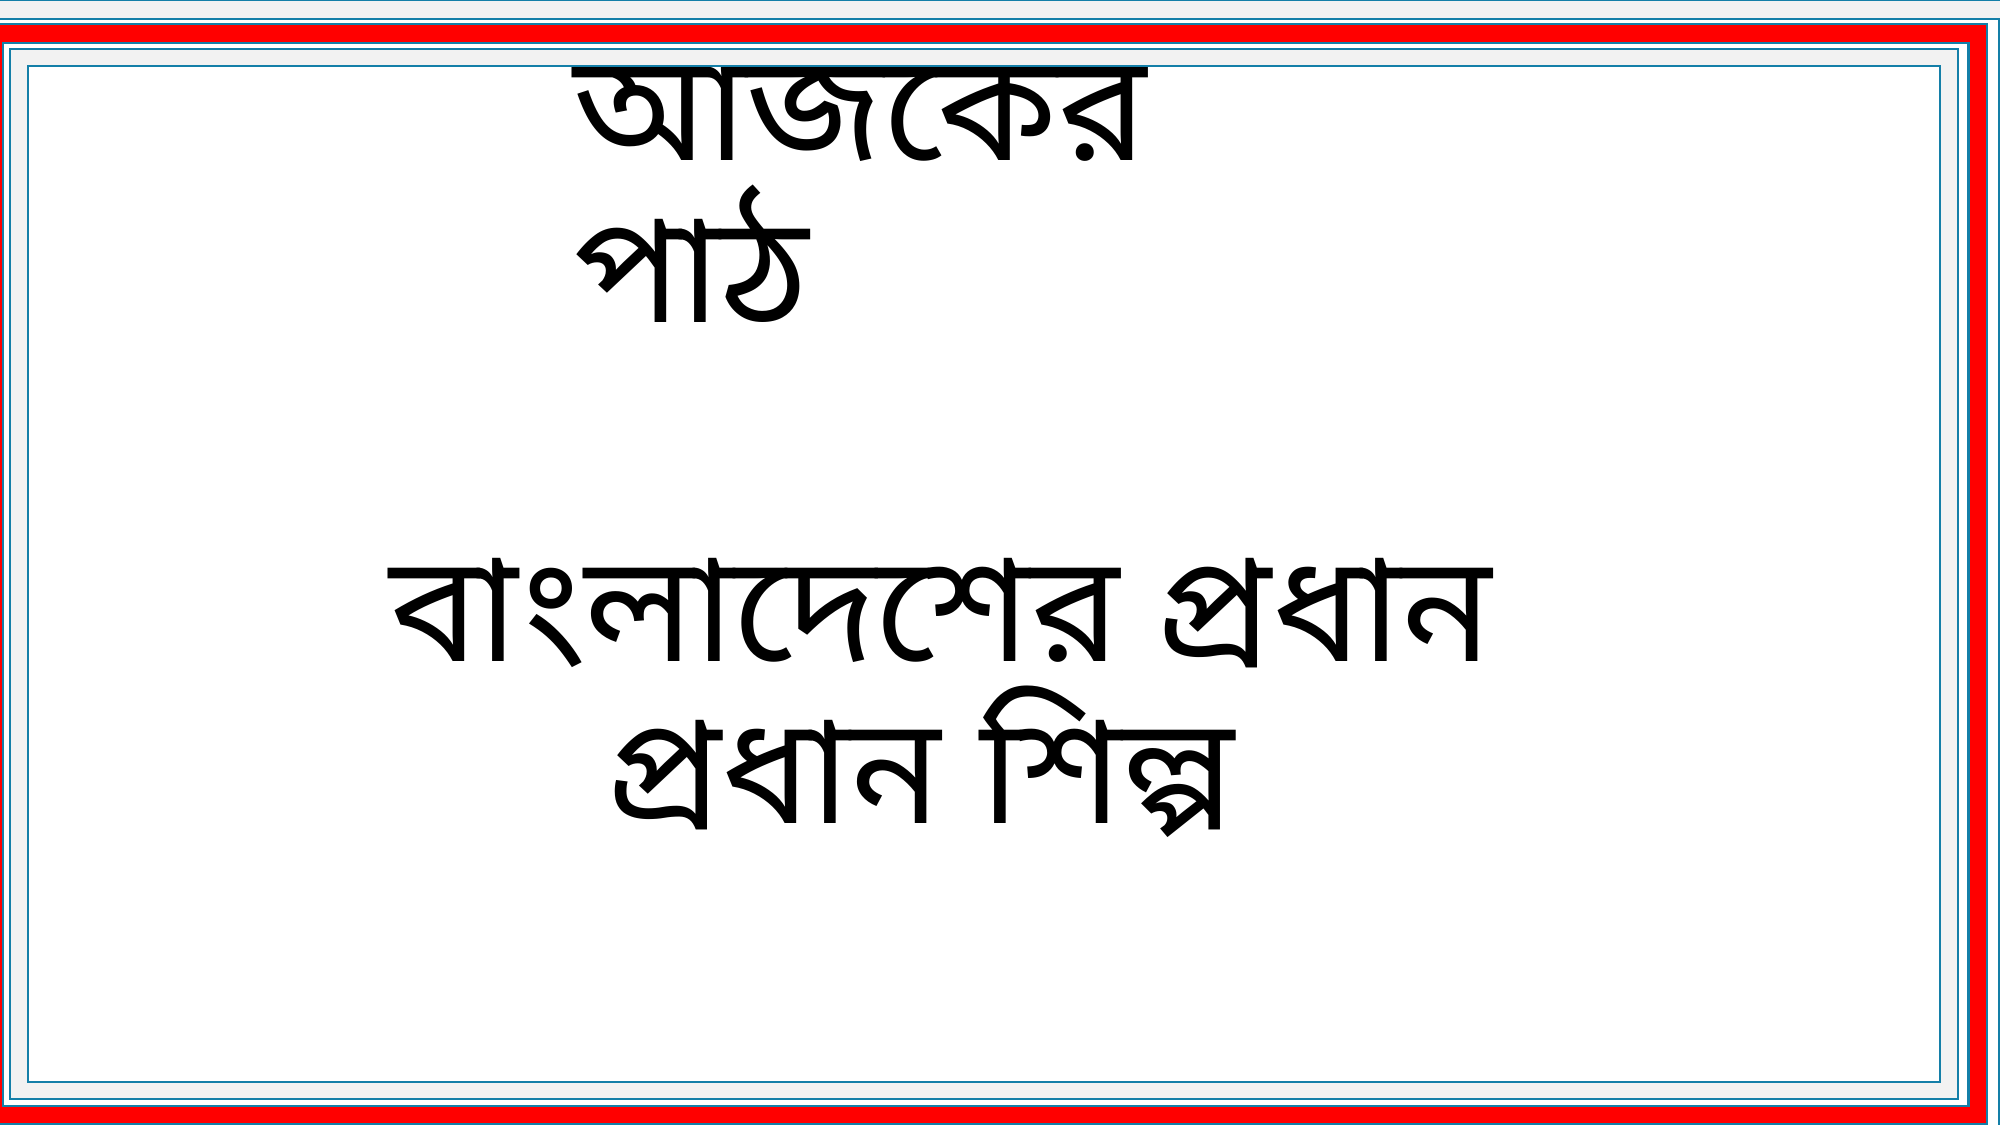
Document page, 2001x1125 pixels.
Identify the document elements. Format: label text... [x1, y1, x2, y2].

text_box [0, 23, 1988, 1125]
subtitle বাংলাদেশের প্রধান প্রধান শিল্প [223, 523, 1658, 755]
text_box [9, 48, 1959, 1100]
title আজকের পাঠ [558, 178, 1231, 363]
text_box [0, 0, 2000, 1125]
